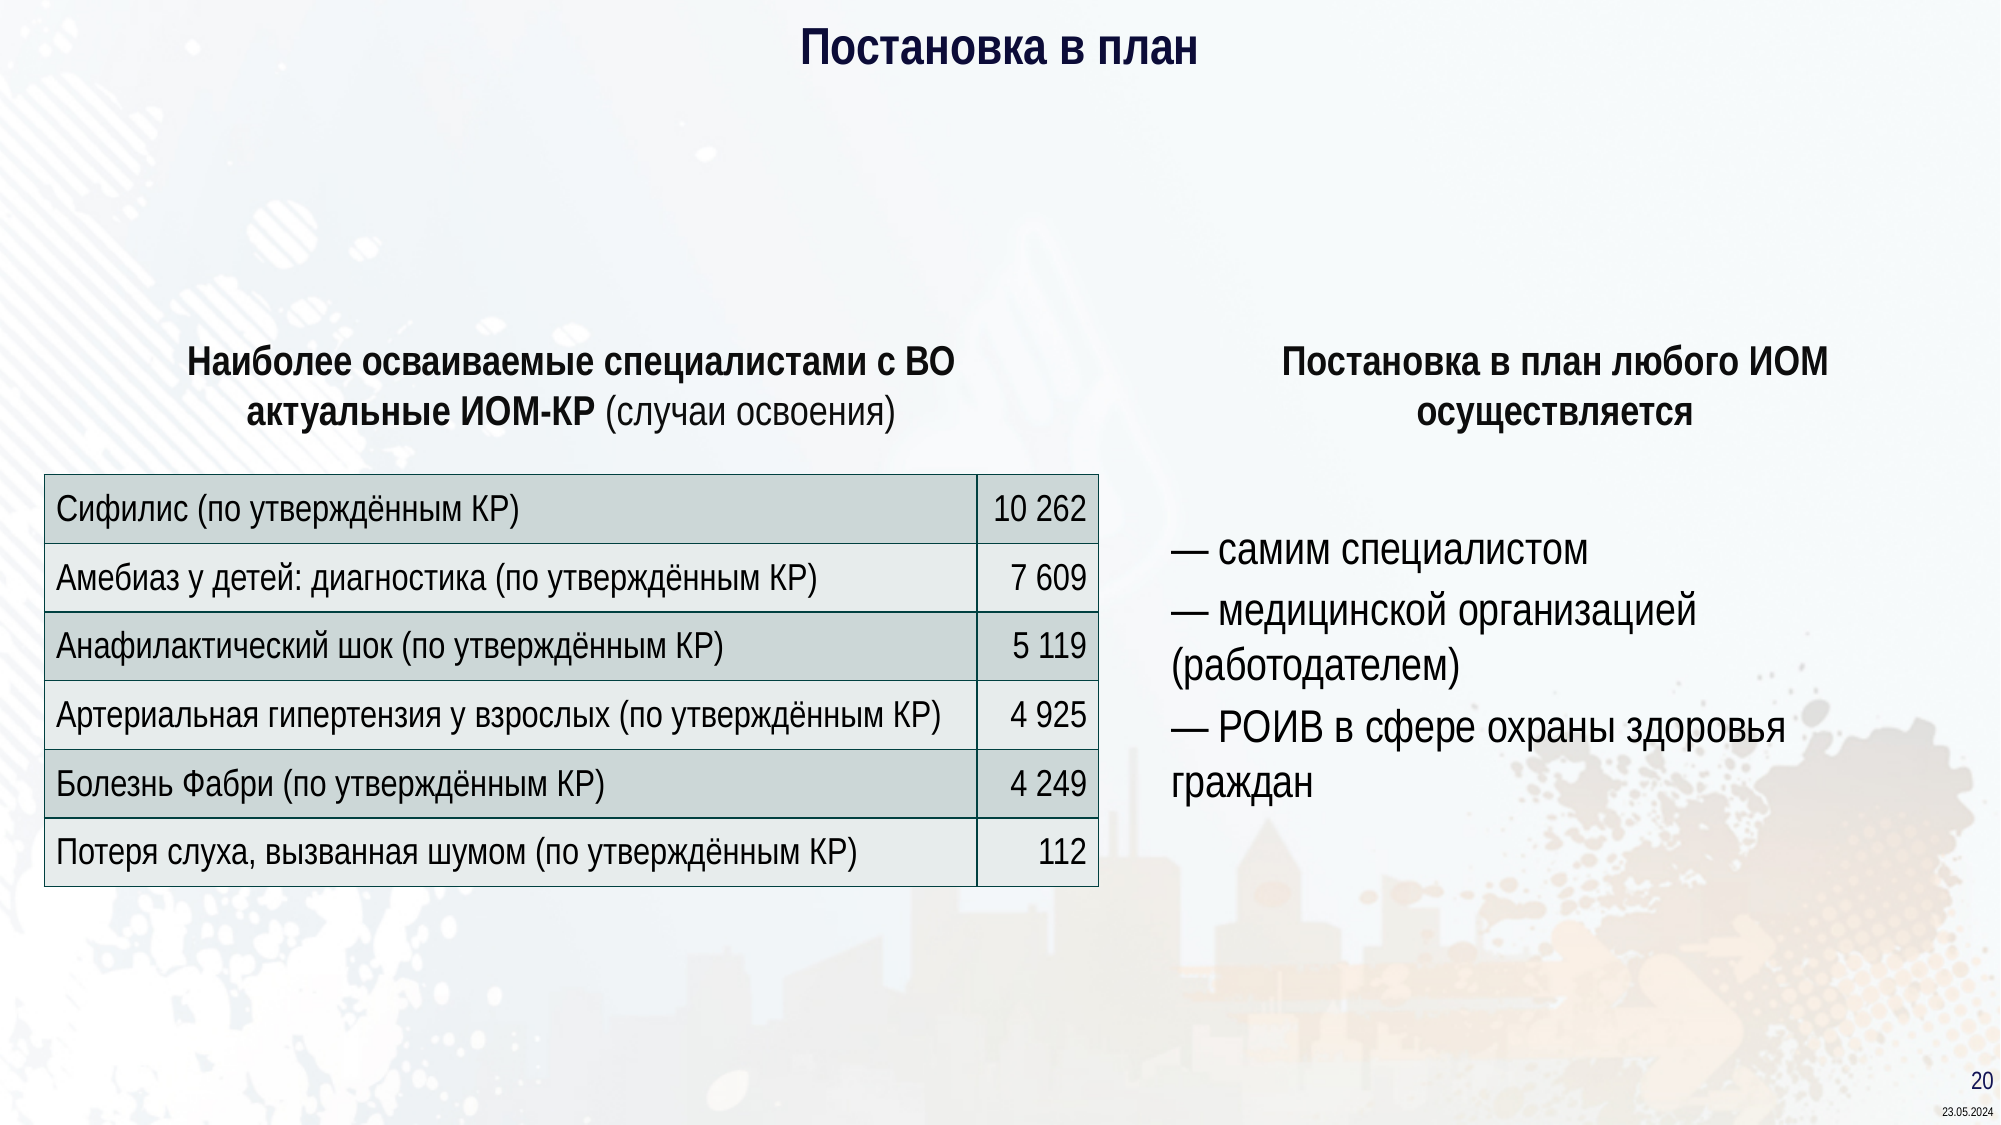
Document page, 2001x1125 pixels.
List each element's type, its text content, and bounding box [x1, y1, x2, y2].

text_box — самим специалистом — медицинской организацией (работодателем) — РОИВ в сфере охраны здоровья граждан [1156, 511, 1955, 814]
table_cell 112 [978, 819, 1098, 886]
table_cell Анафилактический шок (по утверждённым КР) [45, 613, 976, 680]
table_cell 7 609 [978, 544, 1098, 611]
picture [0, 0, 2001, 1125]
text_box Постановка в план любого ИОМ осуществляется [1156, 321, 1955, 446]
table_cell 5 119 [978, 613, 1098, 680]
table_cell Потеря слуха, вызванная шумом (по утверждённым КР) [45, 819, 976, 886]
text_box Наиболее осваиваемые специалистами с ВО актуальные ИОМ-КР (случаи освоения) [44, 321, 1099, 446]
table_header Сифилис (по утверждённым КР) [45, 475, 976, 543]
title Постановка в план [25, 0, 1975, 87]
table_header 10 262 [978, 475, 1098, 543]
slide_number 20 [1936, 1058, 2000, 1095]
table_cell 4 249 [978, 750, 1098, 817]
table_cell Артериальная гипертензия у взрослых (по утверждённым КР) [45, 681, 976, 749]
table_cell 4 925 [978, 681, 1098, 749]
table_cell Болезнь Фабри (по утверждённым КР) [45, 750, 976, 817]
table_cell Амебиаз у детей: диагностика (по утверждённым КР) [45, 544, 976, 611]
